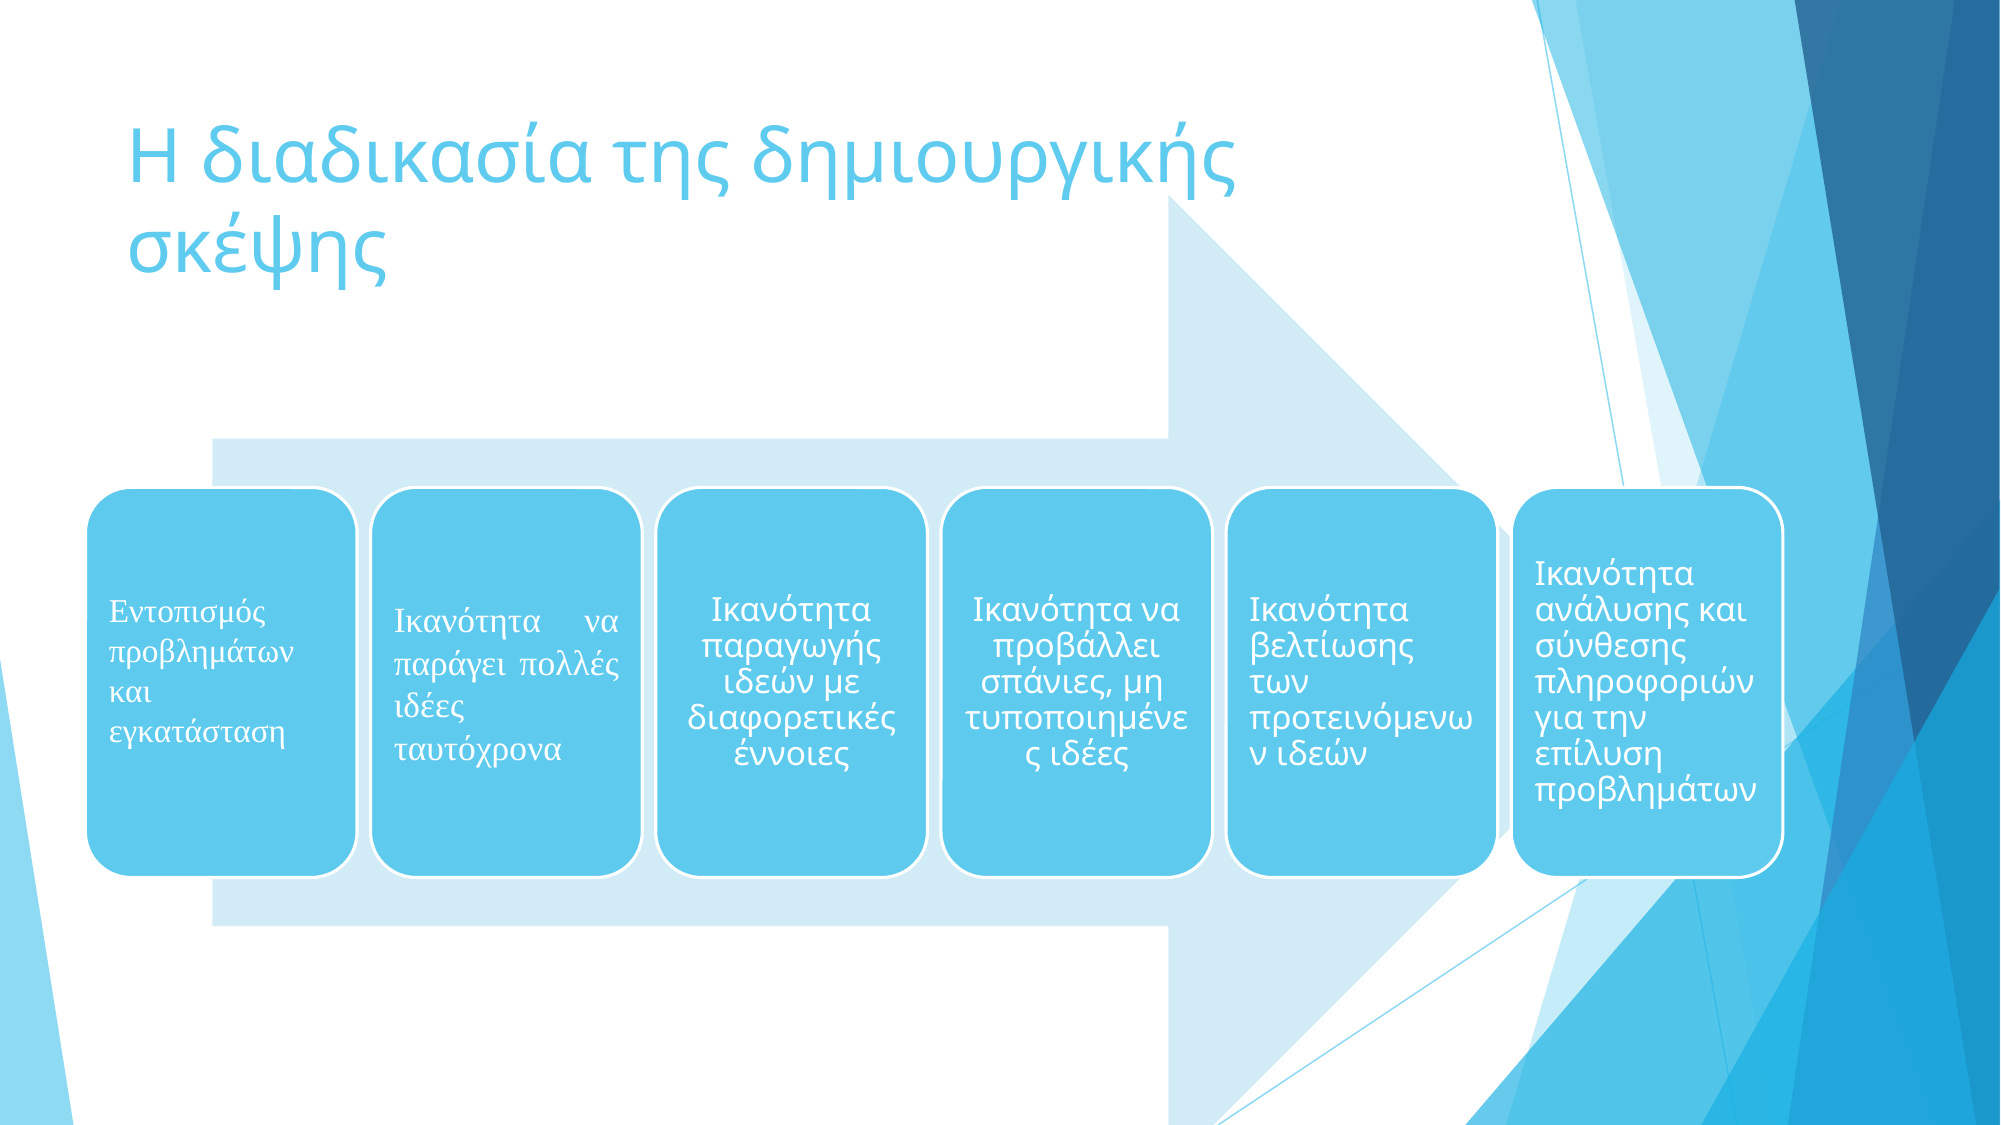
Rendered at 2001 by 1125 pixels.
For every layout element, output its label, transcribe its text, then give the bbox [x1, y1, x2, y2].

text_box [85, 194, 1784, 1125]
title Η διαδικασία της δημιουργικής σκέψης [111, 99, 1522, 193]
